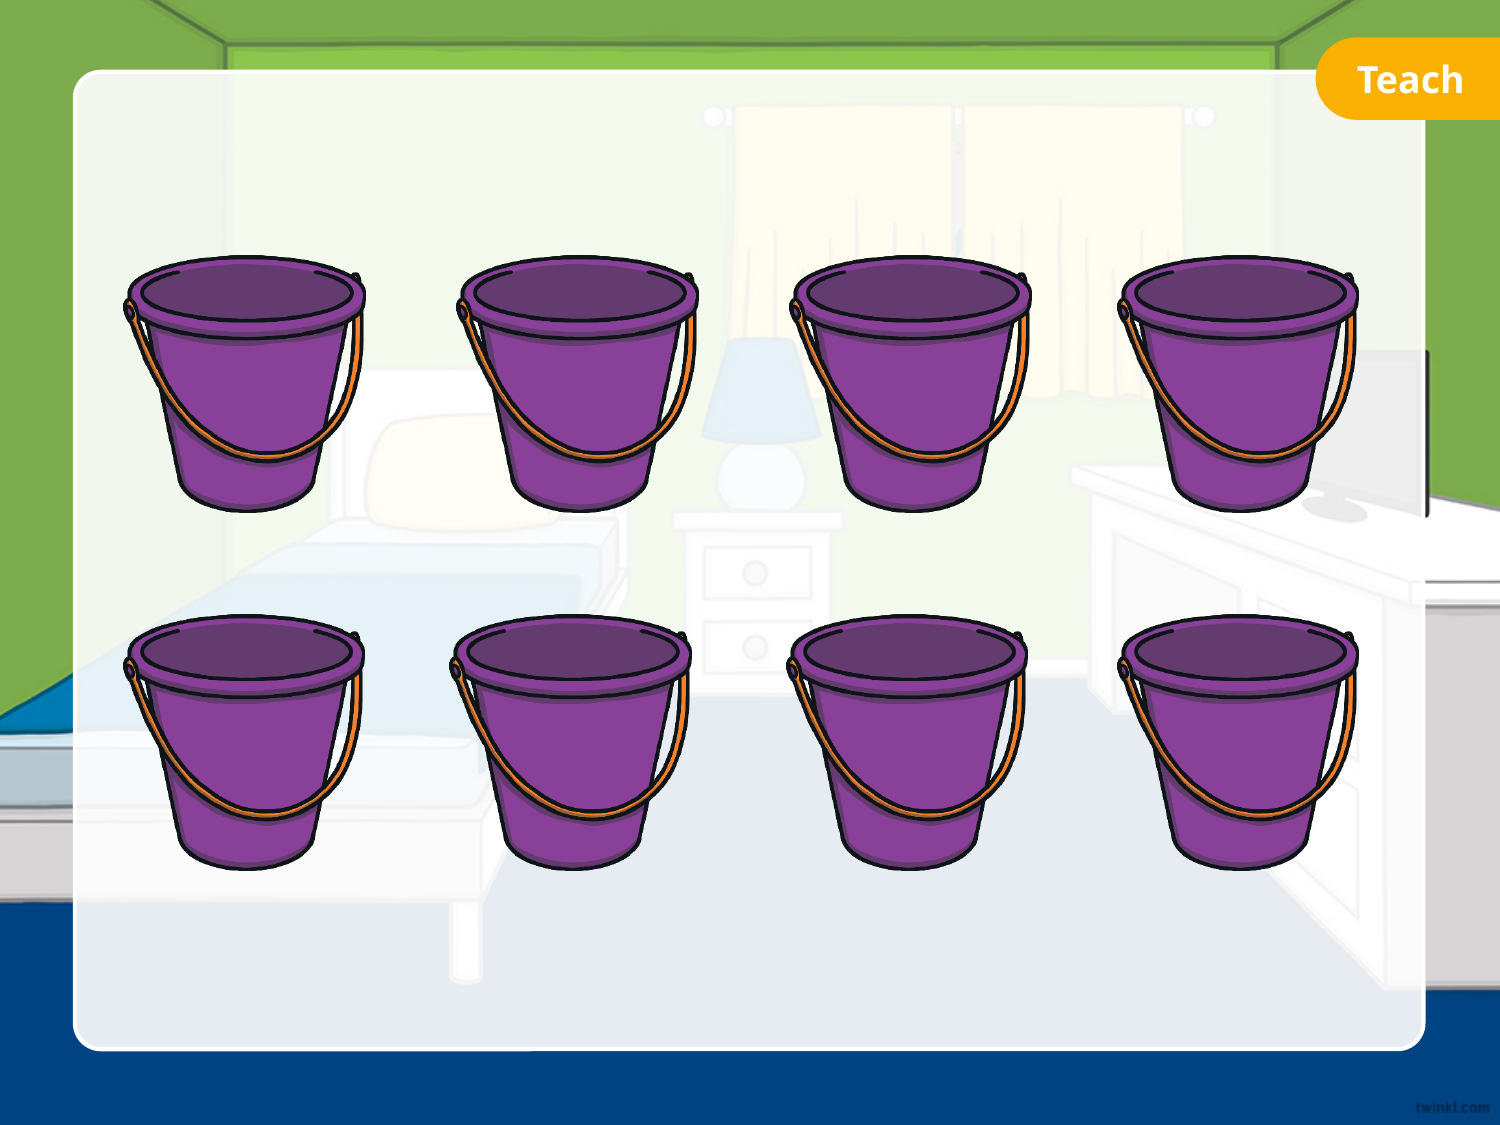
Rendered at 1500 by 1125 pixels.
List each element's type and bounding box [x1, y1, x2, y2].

picture [786, 614, 1028, 872]
picture [123, 614, 365, 872]
picture [1117, 255, 1359, 513]
picture [123, 255, 366, 513]
picture [0, 0, 1500, 716]
picture [0, 120, 1500, 1125]
picture [789, 255, 1032, 513]
text_box [1315, 37, 1500, 120]
picture [1117, 614, 1359, 872]
picture [449, 614, 692, 872]
picture [456, 255, 699, 513]
